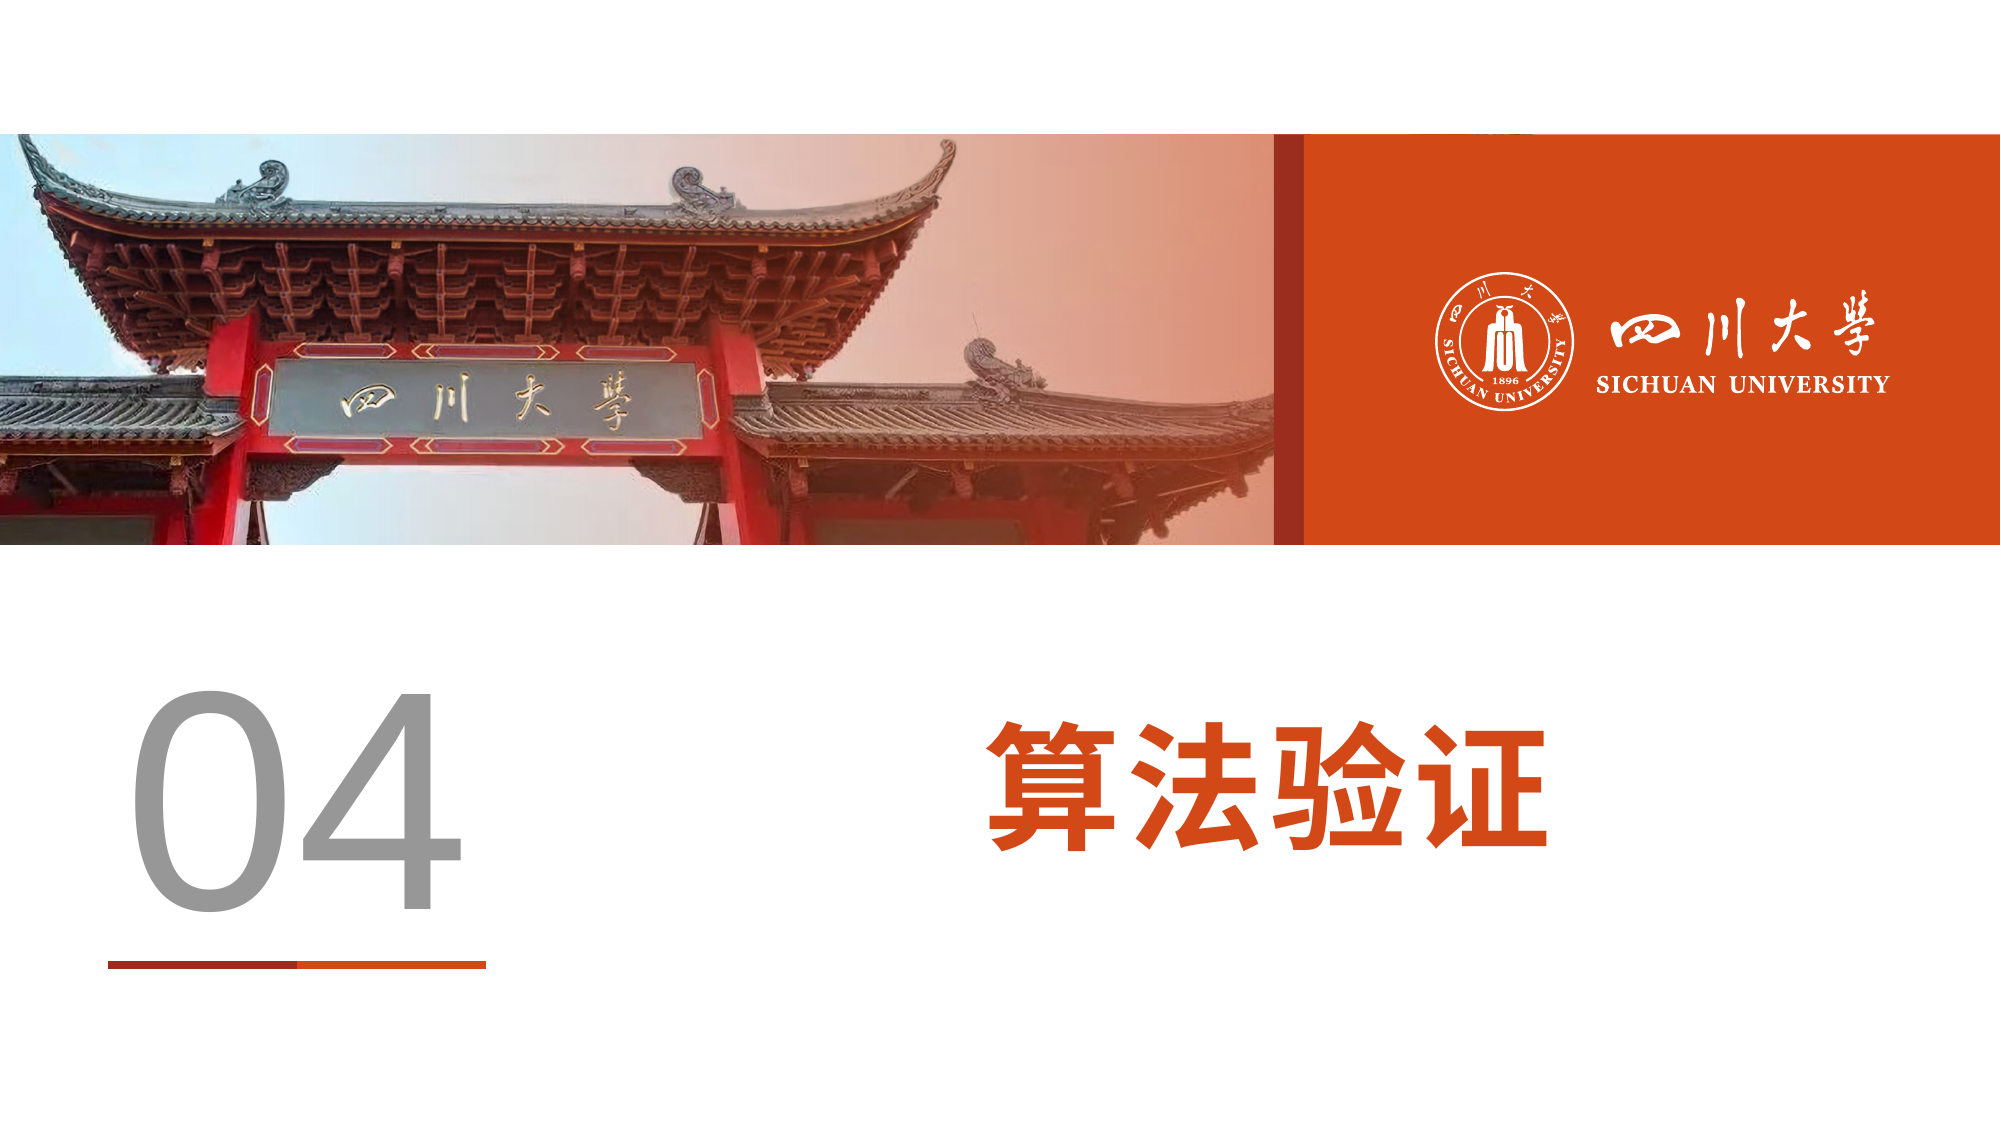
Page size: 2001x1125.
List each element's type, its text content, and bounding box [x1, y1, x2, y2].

list 04 [106, 588, 488, 982]
picture [0, 134, 456, 545]
list 算法验证 [621, 694, 1914, 876]
